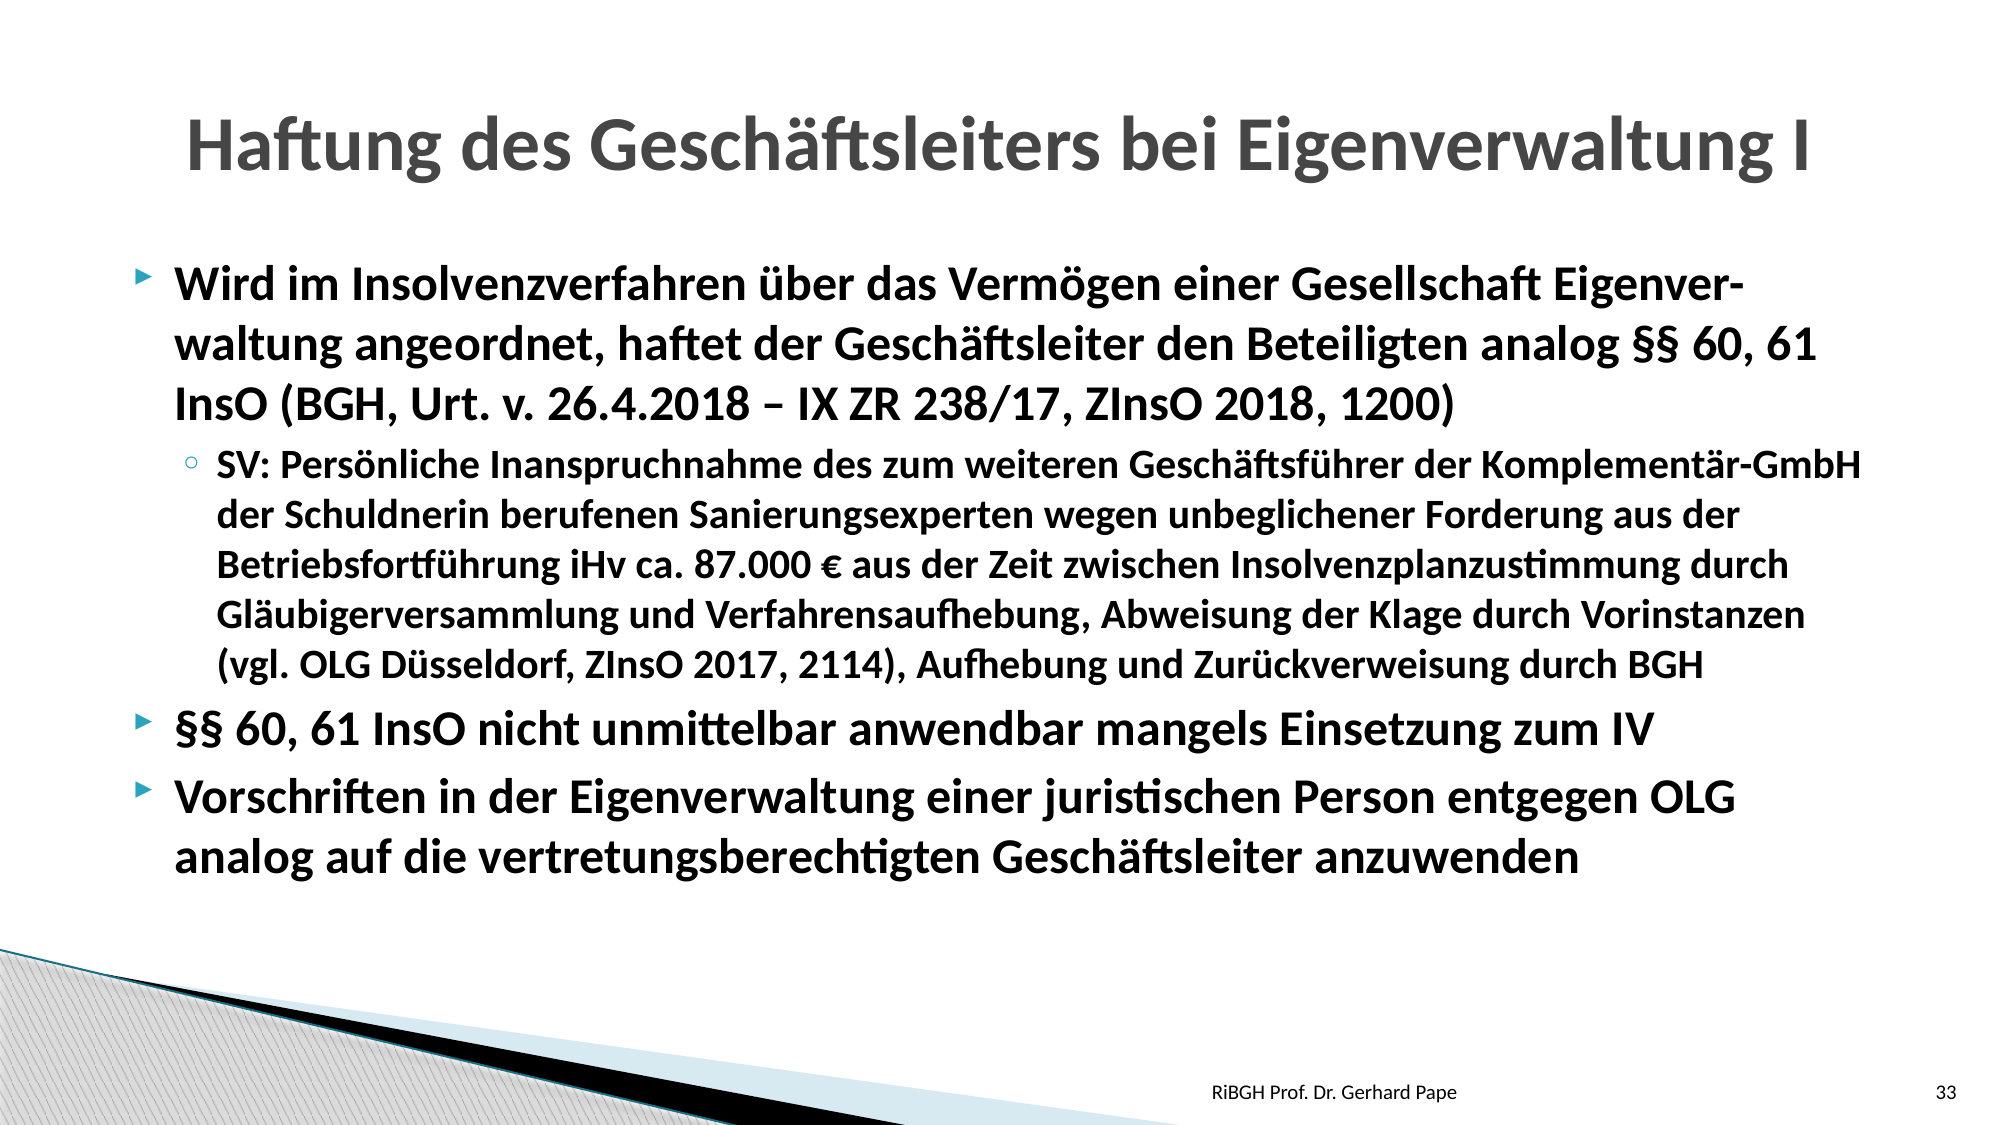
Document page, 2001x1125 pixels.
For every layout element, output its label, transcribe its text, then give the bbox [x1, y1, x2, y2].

slide_number 33 [1891, 1051, 1972, 1112]
title Haftung des Geschäftsleiters bei Eigenverwaltung I [99, 45, 1900, 233]
footer RiBGH Prof. Dr. Gerhard Pape [957, 1051, 1473, 1112]
list Wird im Insolvenzverfahren über das Vermögen einer Gesellschaft Eigenver-waltung angeordnet, haftet der Geschäftsleiter den Beteiligten analog §§ 60, 61 InsO (BGH, Urt. v. 26.4.2018 – IX ZR 238/17, ZInsO 2018, 1200) SV: Persönliche Inanspruchnahme des zum weiteren Geschäftsführer der Komplementär-GmbH der Schuldnerin berufenen Sanierungsexperten wegen unbeglichener Forderung aus der Betriebsfortführung iHv ca. 87.000 € aus der Zeit zwischen Insolvenzplanzustimmung durch Gläubigerversammlung und Verfahrensaufhebung, Abweisung der Klage durch Vorinstanzen (vgl. OLG Düsseldorf, ZInsO 2017, 2114), Aufhebung und Zurückverweisung durch BGH §§ 60, 61 InsO nicht unmittelbar anwendbar mangels Einsetzung zum IV Vorschriften in der Eigenverwaltung einer juristischen Person entgegen OLG analog auf die vertretungsberechtigten Geschäftsleiter anzuwenden [99, 243, 1900, 986]
